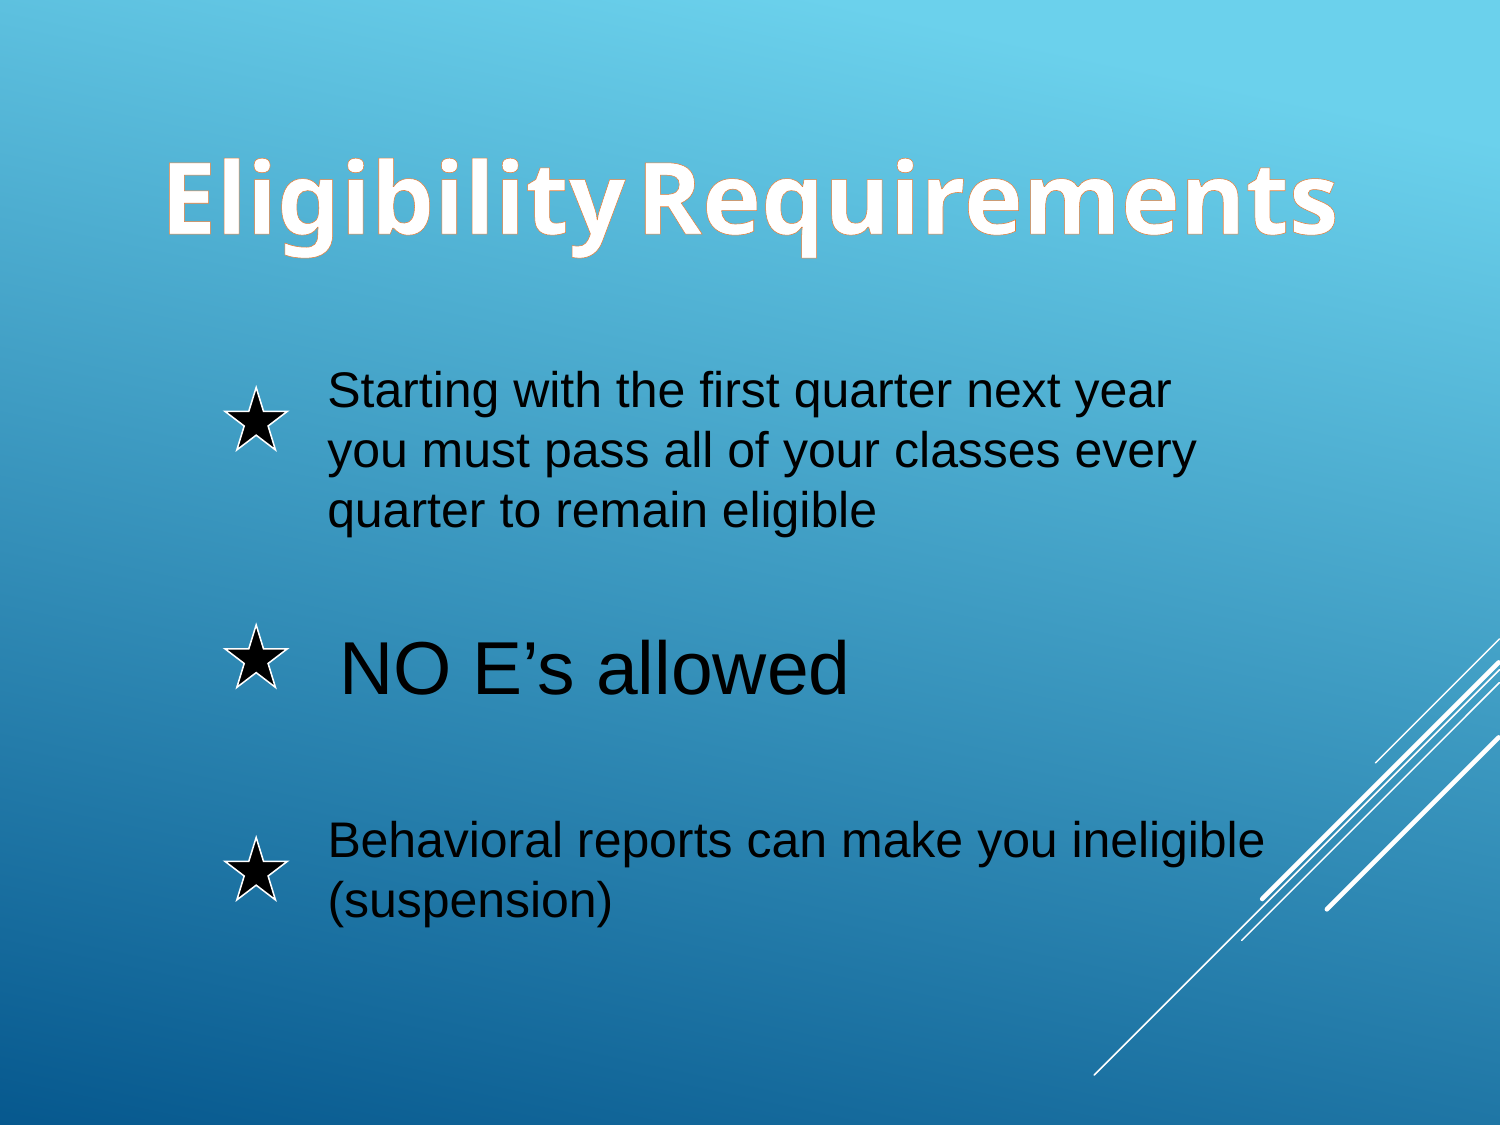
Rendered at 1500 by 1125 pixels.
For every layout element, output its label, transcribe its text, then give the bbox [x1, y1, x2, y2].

text_box Starting with the first quarter next year you must pass all of your classes every quarter to remain eligible [312, 349, 1213, 545]
text_box [224, 387, 288, 450]
text_box Eligibility Requirements [145, 126, 1355, 262]
text_box NO E’s allowed [324, 612, 1238, 718]
text_box Behavioral reports can make you ineligible (suspension) [312, 799, 1288, 935]
text_box [224, 624, 288, 688]
text_box [224, 837, 288, 900]
